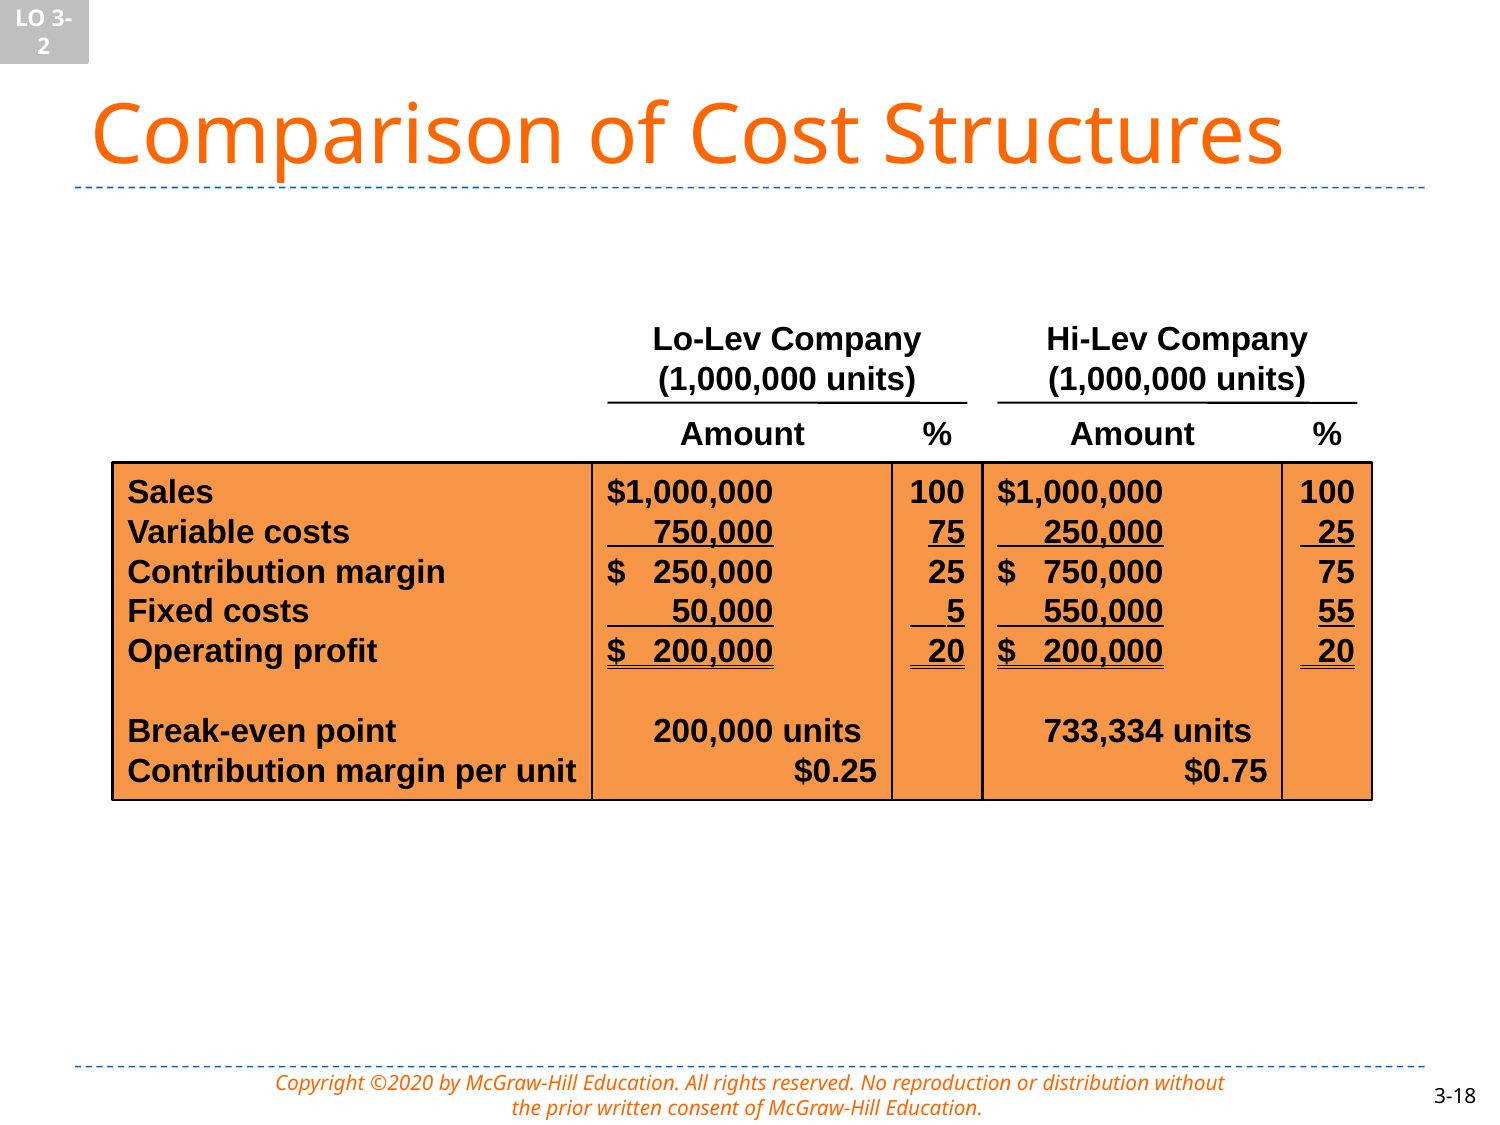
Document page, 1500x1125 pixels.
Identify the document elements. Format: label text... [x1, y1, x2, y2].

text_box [112, 312, 1373, 801]
text_box LO 3-2 [0, 0, 89, 64]
title Comparison of Cost Structures [75, 37, 1425, 188]
